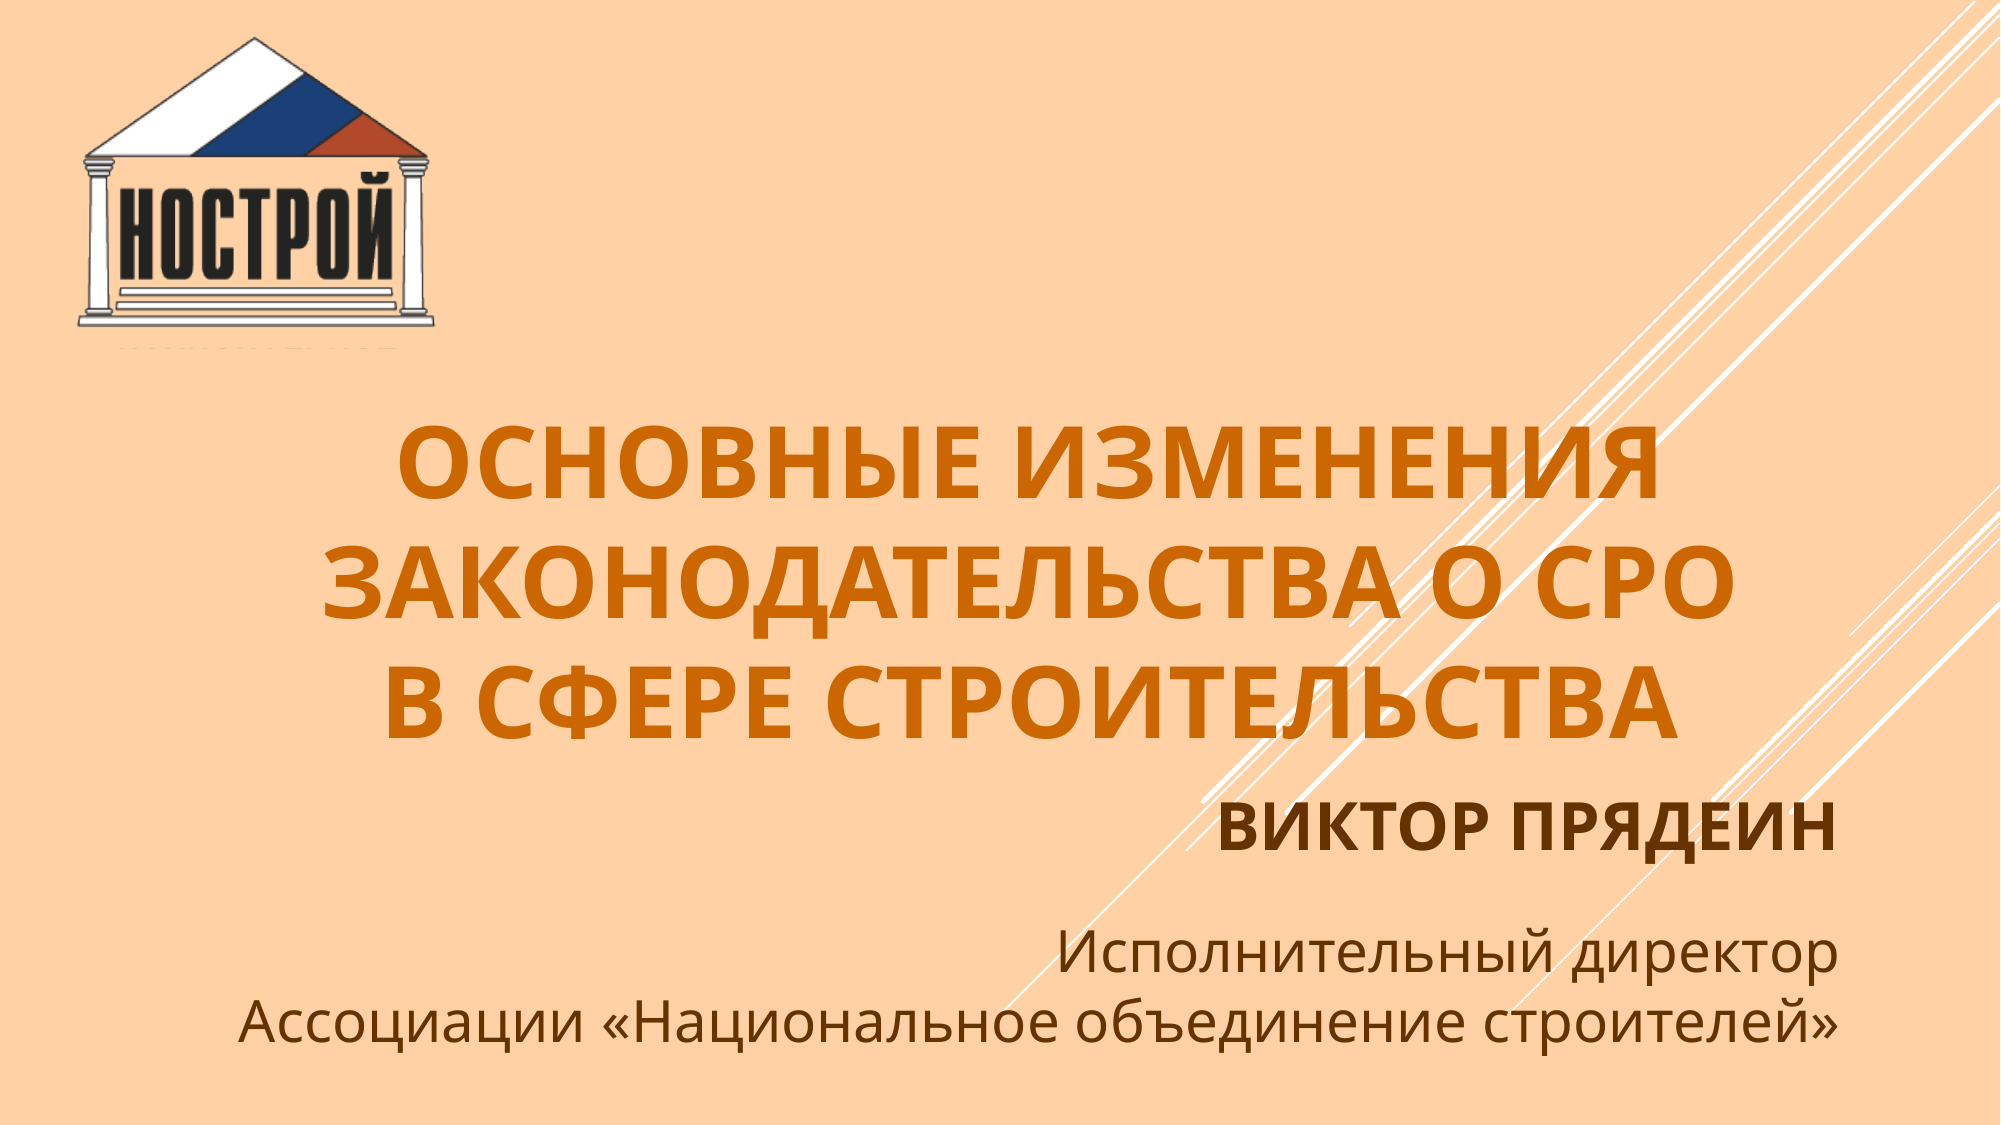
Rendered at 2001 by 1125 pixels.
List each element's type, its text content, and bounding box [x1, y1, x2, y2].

subtitle ВИКТОР ПРЯДЕИН Исполнительный директор Ассоциации «Национальное объединение строителей» [205, 776, 1855, 1096]
title Основные изменения законодательства о СРО в сфере строительства [279, 359, 1781, 766]
picture [23, 0, 487, 349]
